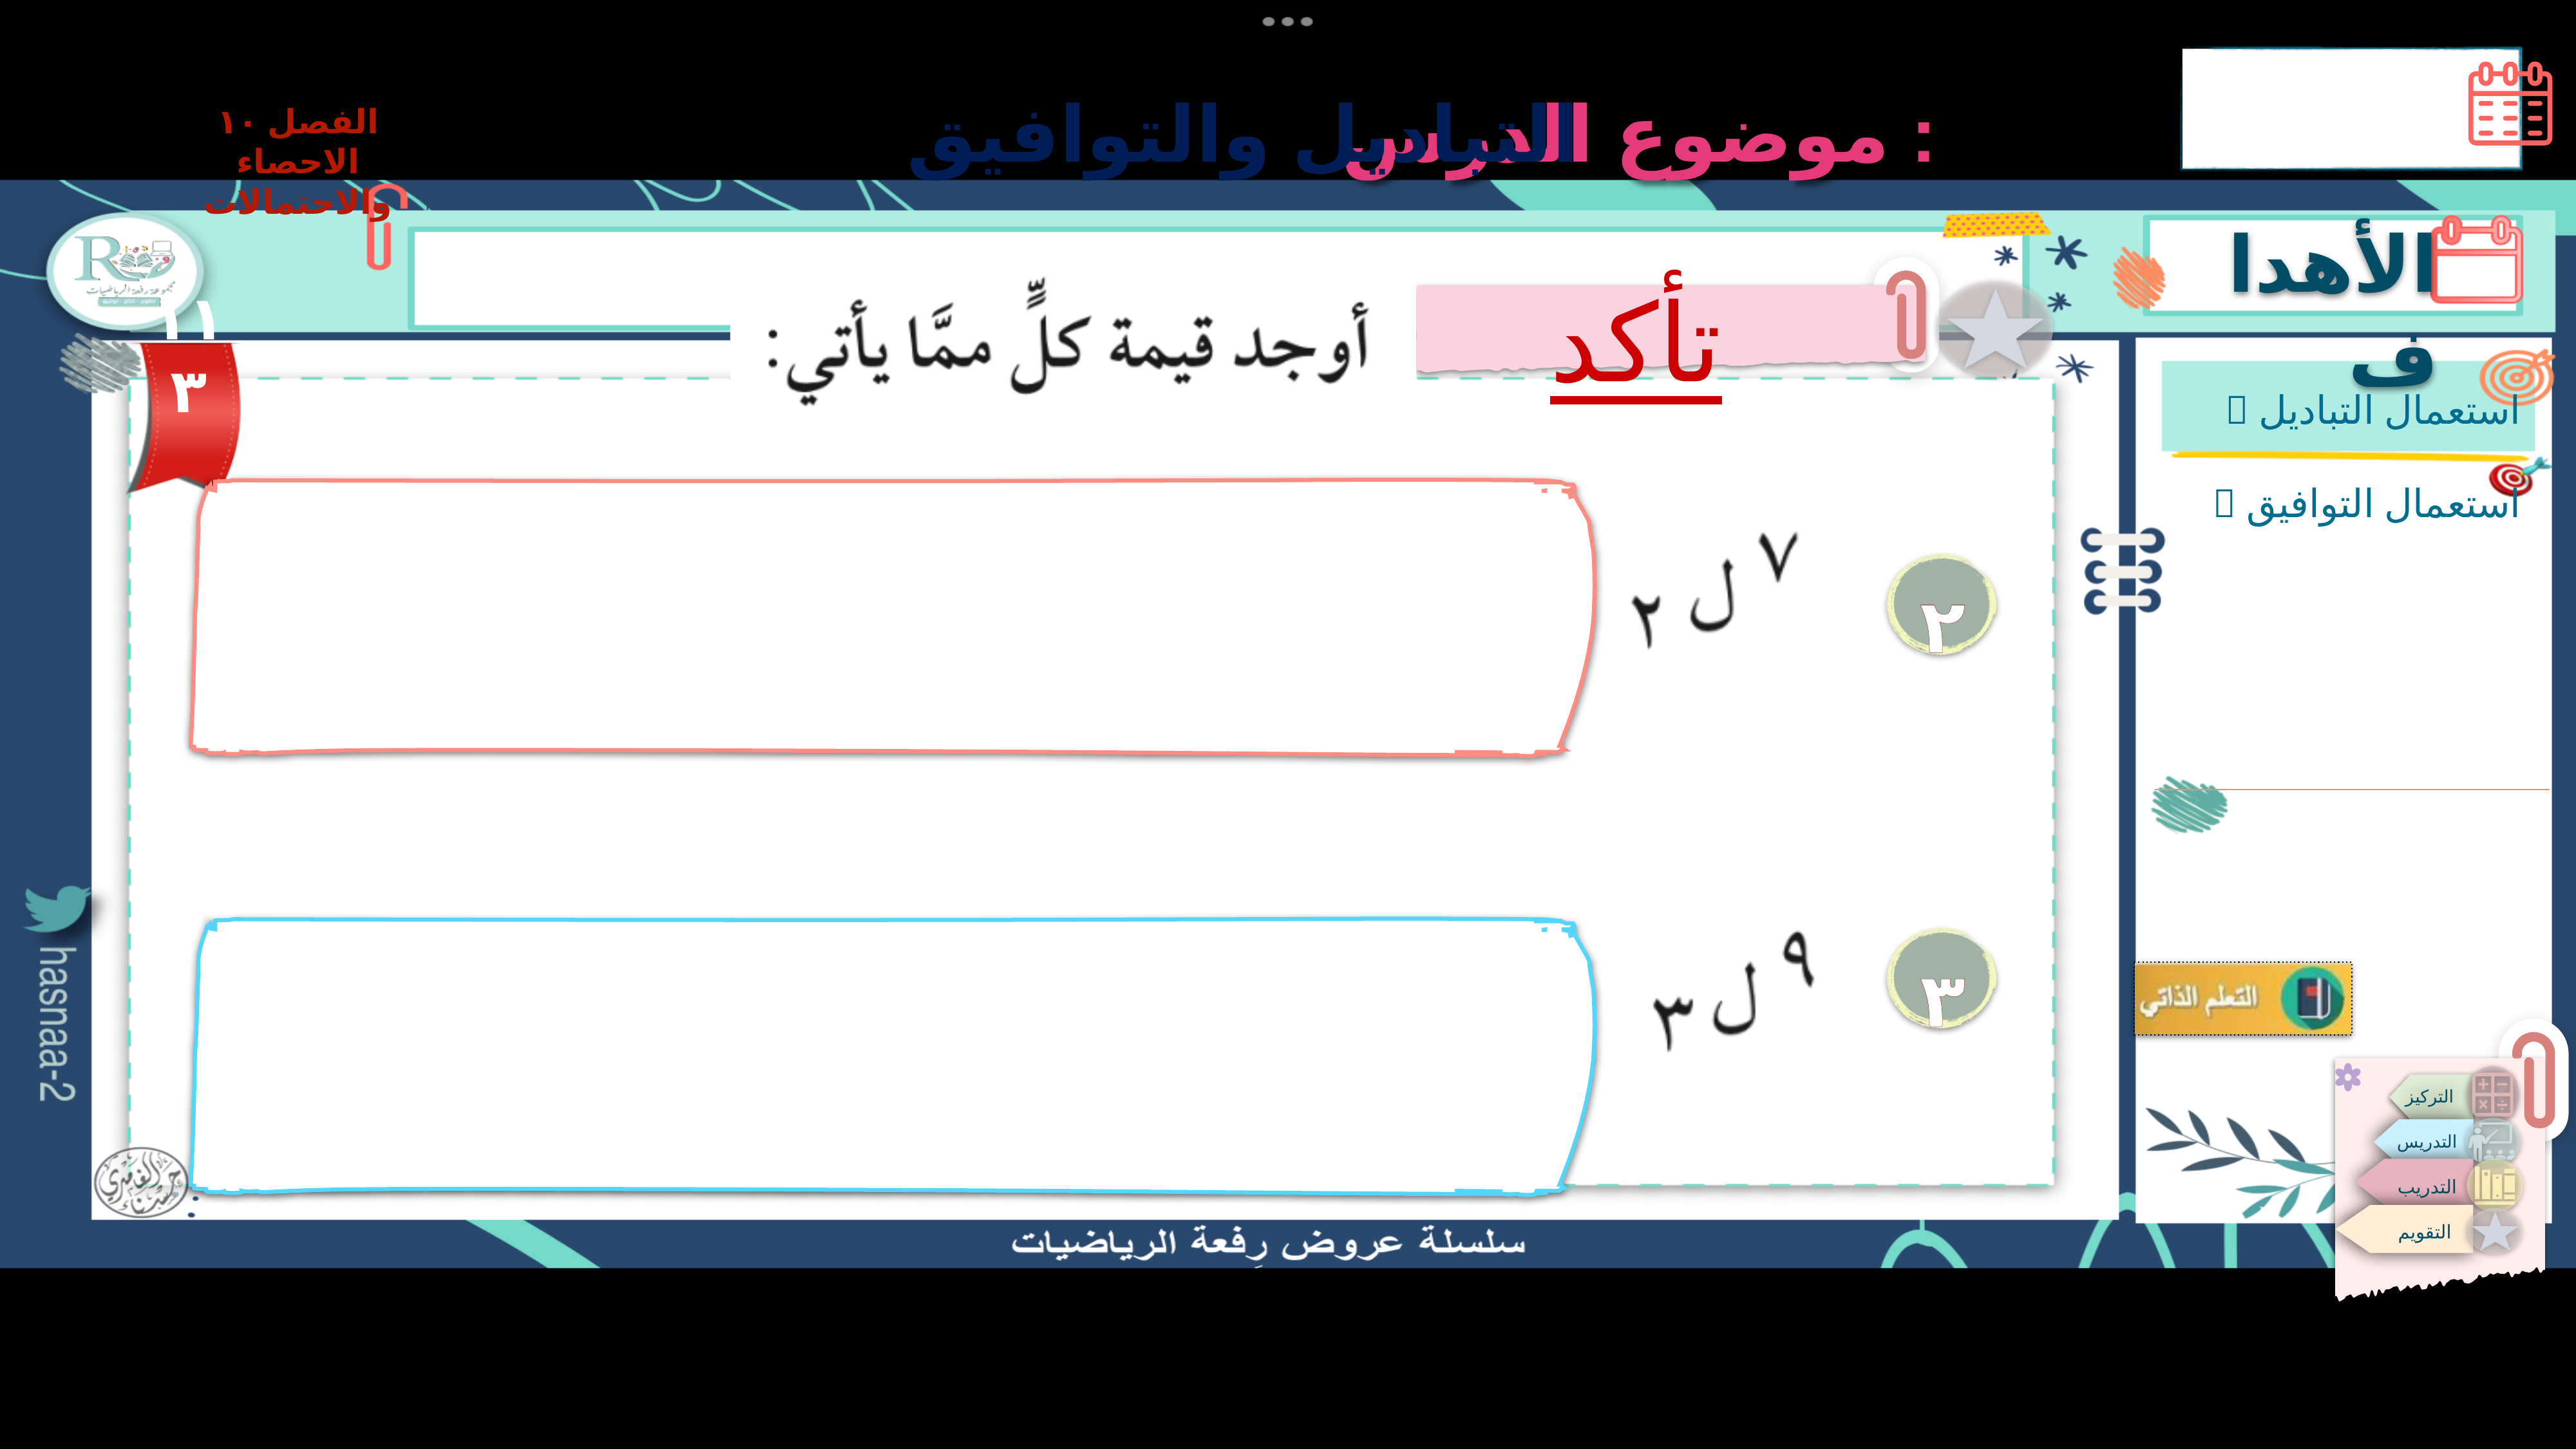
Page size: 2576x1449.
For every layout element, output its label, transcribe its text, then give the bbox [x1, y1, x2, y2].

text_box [1877, 551, 2007, 661]
text_box ١١٣ [136, 207, 242, 425]
picture [0, 0, 2576, 1449]
text_box [191, 918, 1595, 1195]
text_box [191, 479, 1590, 757]
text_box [1877, 925, 2007, 1035]
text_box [1417, 272, 2054, 384]
